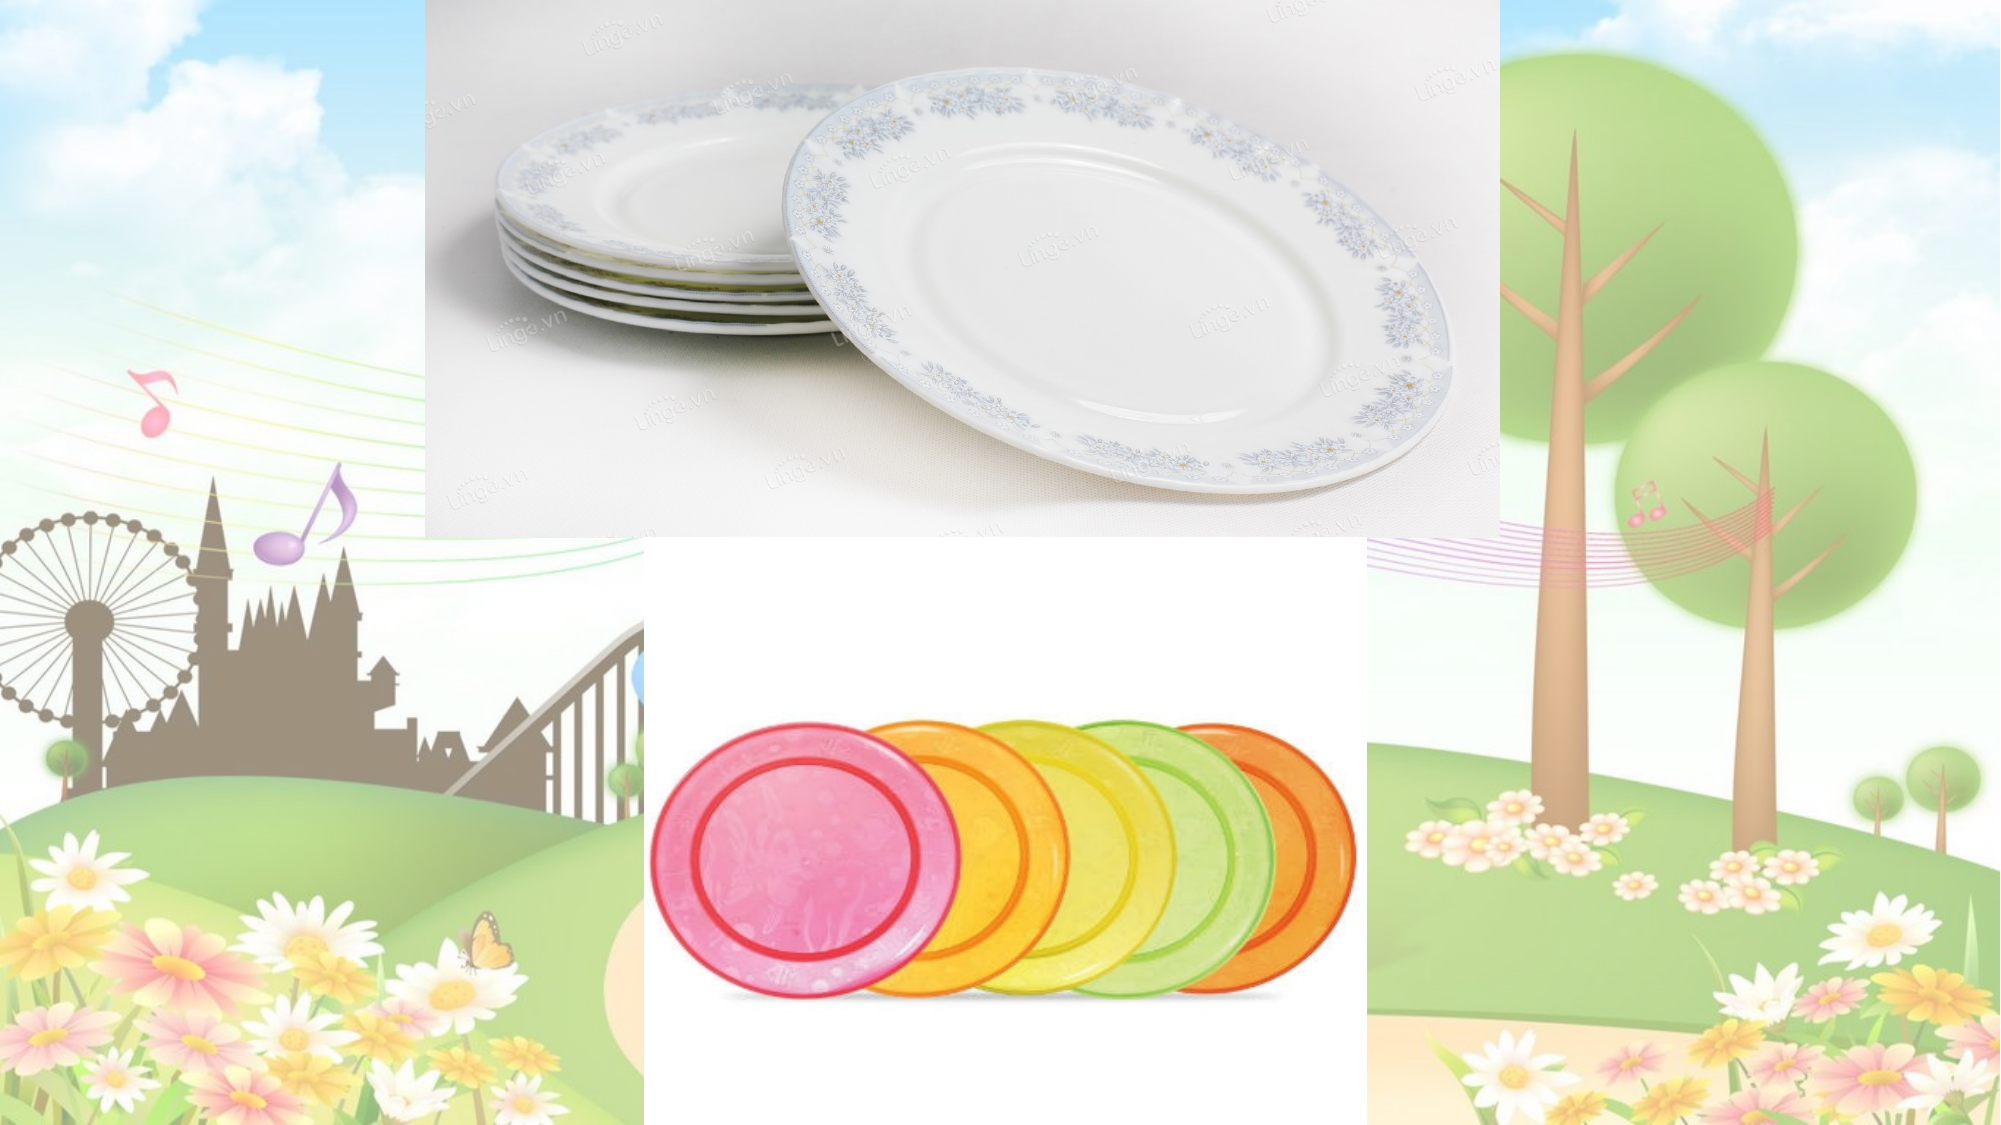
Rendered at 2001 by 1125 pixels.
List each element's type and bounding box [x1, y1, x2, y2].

picture [424, 0, 1500, 1125]
